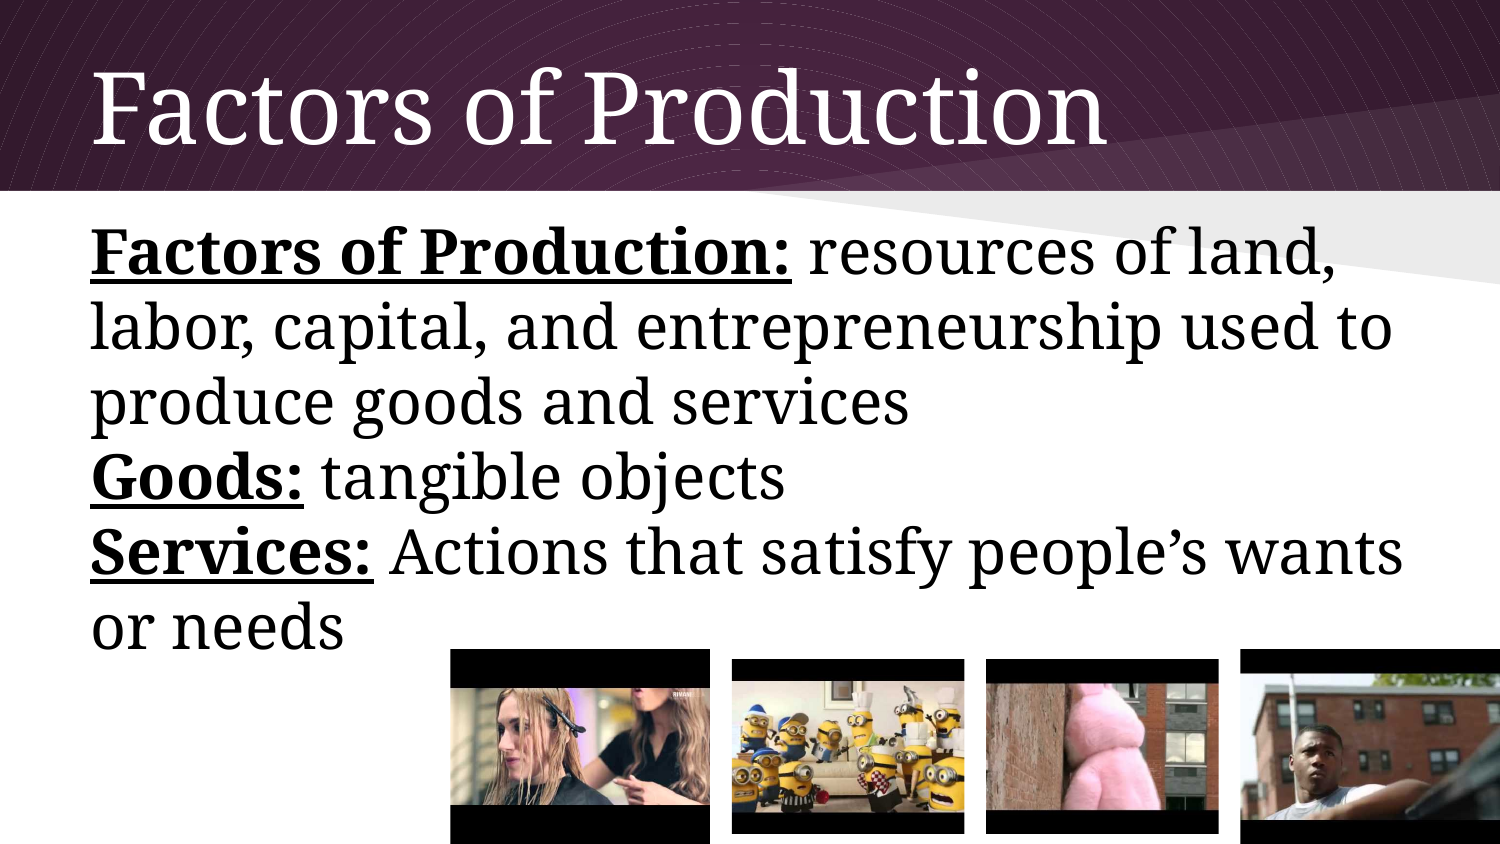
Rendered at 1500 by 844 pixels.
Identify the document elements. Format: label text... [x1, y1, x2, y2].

title Factors of Production [75, 33, 1425, 175]
text_box [450, 649, 710, 844]
text_box [731, 659, 965, 834]
text_box [1240, 649, 1500, 844]
text_box [986, 659, 1219, 834]
list Factors of Production: resources of land, labor, capital, and entrepreneurship used to produce goods and services Goods: tangible objects Services: Actions that satisfy people’s wants or needs [75, 196, 1425, 808]
